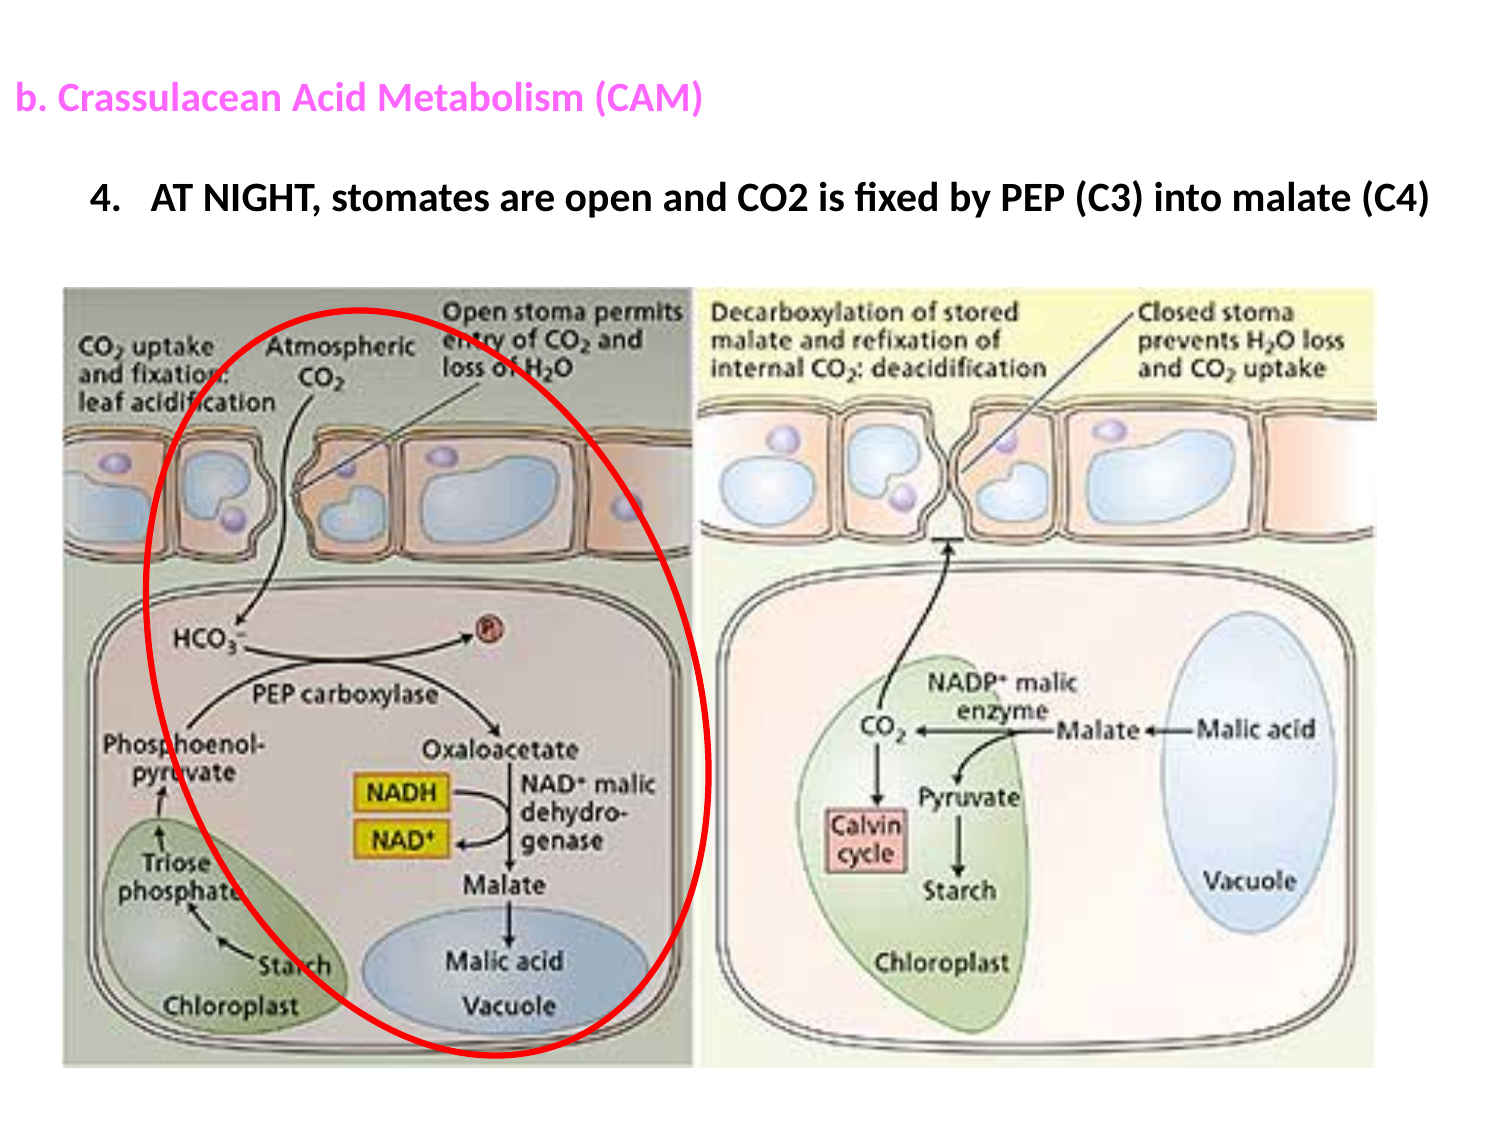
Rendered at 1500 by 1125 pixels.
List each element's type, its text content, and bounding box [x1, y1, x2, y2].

text_box b. Crassulacean Acid Metabolism (CAM) 4. AT NIGHT, stomates are open and CO2 is fixed by PEP (C3) into malate (C4) [0, 62, 1500, 228]
picture [62, 287, 1377, 1068]
